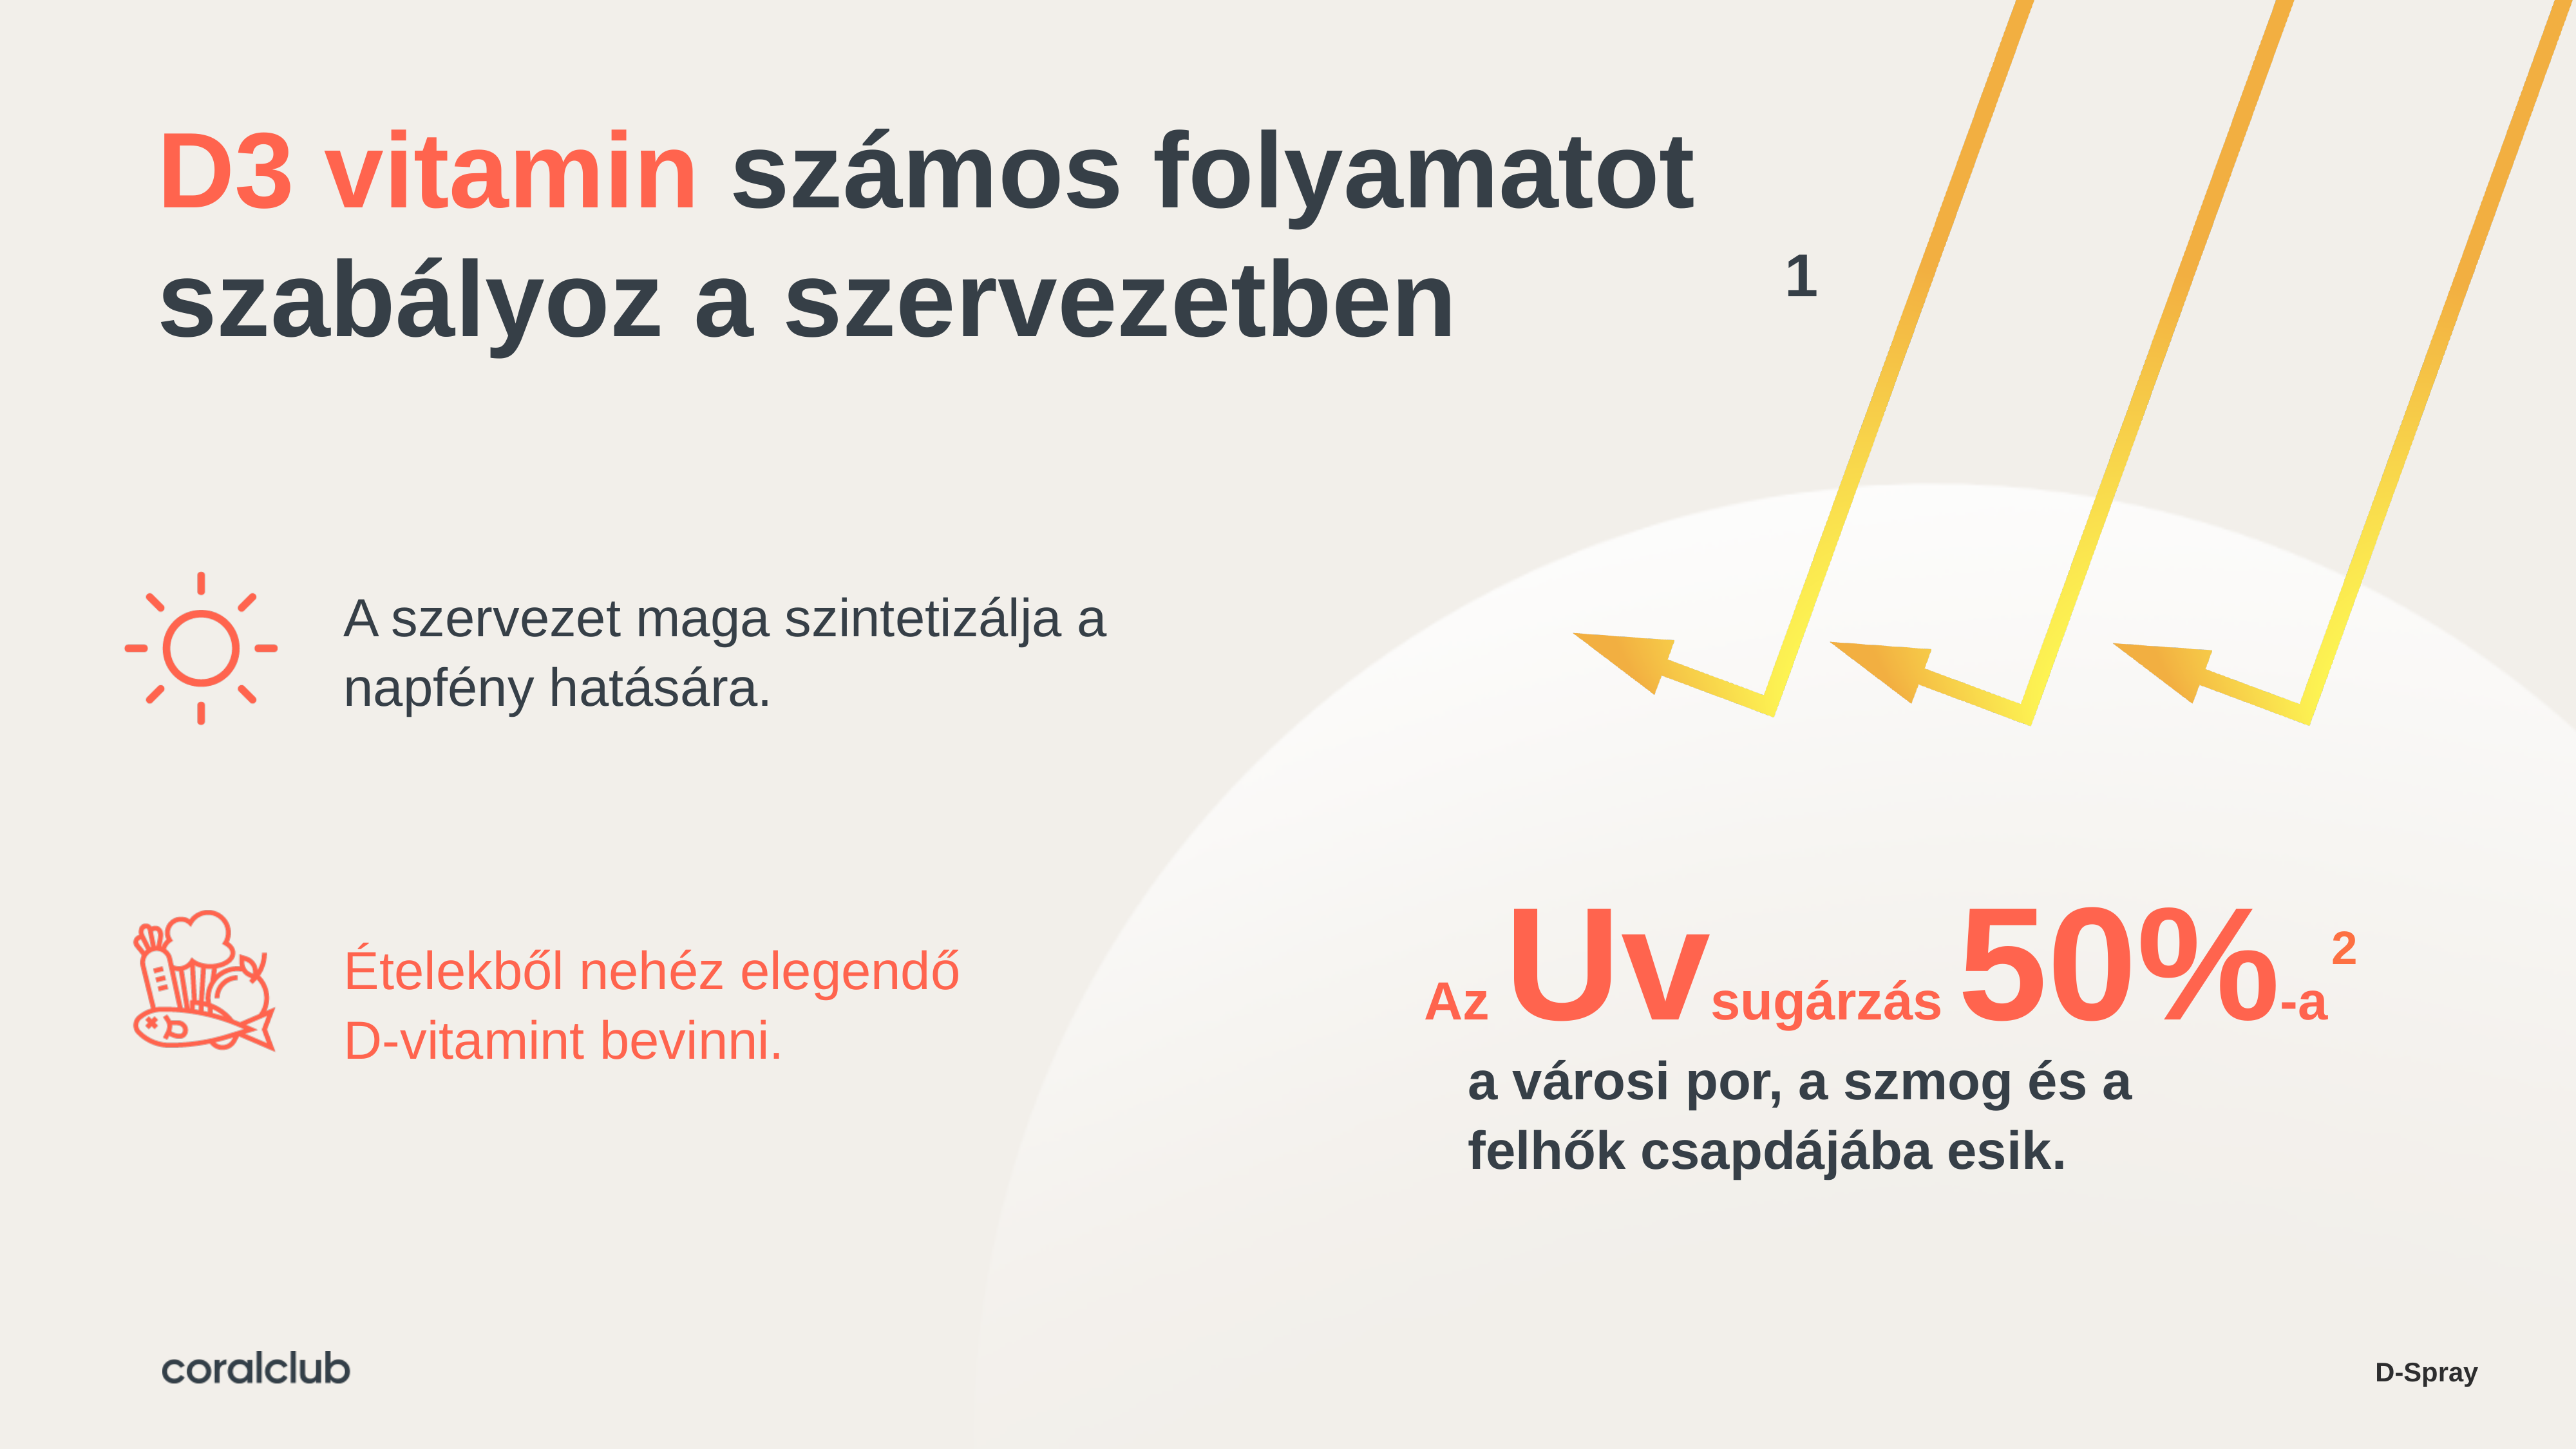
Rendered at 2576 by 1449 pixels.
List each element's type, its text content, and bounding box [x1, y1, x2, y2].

picture [122, 900, 289, 1066]
picture [102, 547, 302, 747]
picture [829, 0, 2576, 1449]
text_box Ételekből nehéz elegendő D-vitamint bevinni. [338, 925, 866, 1075]
text_box D3 vitamin számos folyamatot szabályoz a szervezetben [149, 93, 1806, 366]
text_box A szervezet maga szintetizálja a napfény hatására. [338, 572, 866, 723]
picture [162, 1351, 350, 1385]
